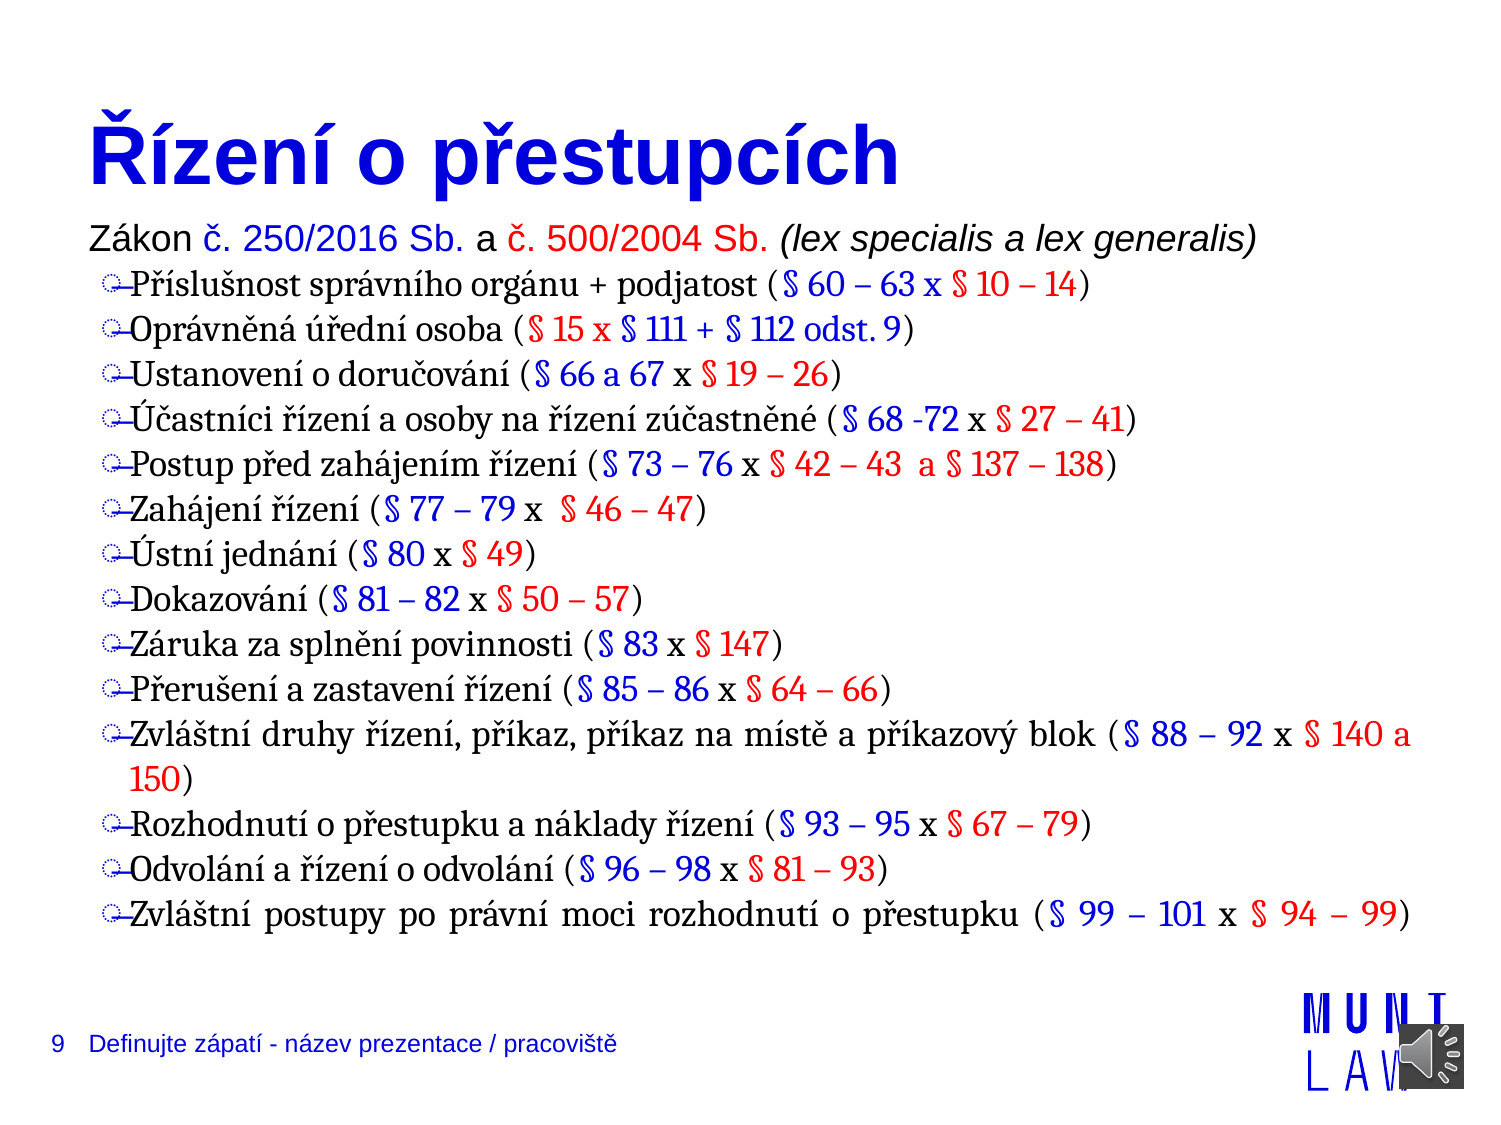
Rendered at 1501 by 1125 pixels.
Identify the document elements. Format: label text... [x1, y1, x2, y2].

slide_number 9 [50, 1021, 82, 1063]
footer Definujte zápatí - název prezentace / pracoviště [88, 1021, 1064, 1063]
title Řízení o přestupcích [88, 118, 1412, 193]
list Zákon č. 250/2016 Sb. a č. 500/2004 Sb. (lex specialis a lex generalis) Příslušnost správního orgánu + podjatost (§ 60 – 63 x § 10 – 14) Oprávněná úřední osoba (§ 15 x § 111 + § 112 odst. 9) Ustanovení o doručování (§ 66 a 67 x § 19 – 26) Účastníci řízení a osoby na řízení zúčastněné (§ 68 -72 x § 27 – 41) Postup před zahájením řízení (§ 73 – 76 x § 42 – 43 a § 137 – 138) Zahájení řízení (§ 77 – 79 x § 46 – 47) Ústní jednání (§ 80 x § 49) Dokazování (§ 81 – 82 x § 50 – 57) Záruka za splnění povinnosti (§ 83 x § 147) Přerušení a zastavení řízení (§ 85 – 86 x § 64 – 66) Zvláštní druhy řízení, příkaz, příkaz na místě a příkazový blok (§ 88 – 92 x § 140 a 150) Rozhodnutí o přestupku a náklady řízení (§ 93 – 95 x § 67 – 79) Odvolání a řízení o odvolání (§ 96 – 98 x § 81 – 93) Zvláštní postupy po právní moci rozhodnutí o přestupku (§ 99 – 101 x § 94 – 99) [88, 214, 1412, 957]
picture [1397, 1022, 1466, 1090]
